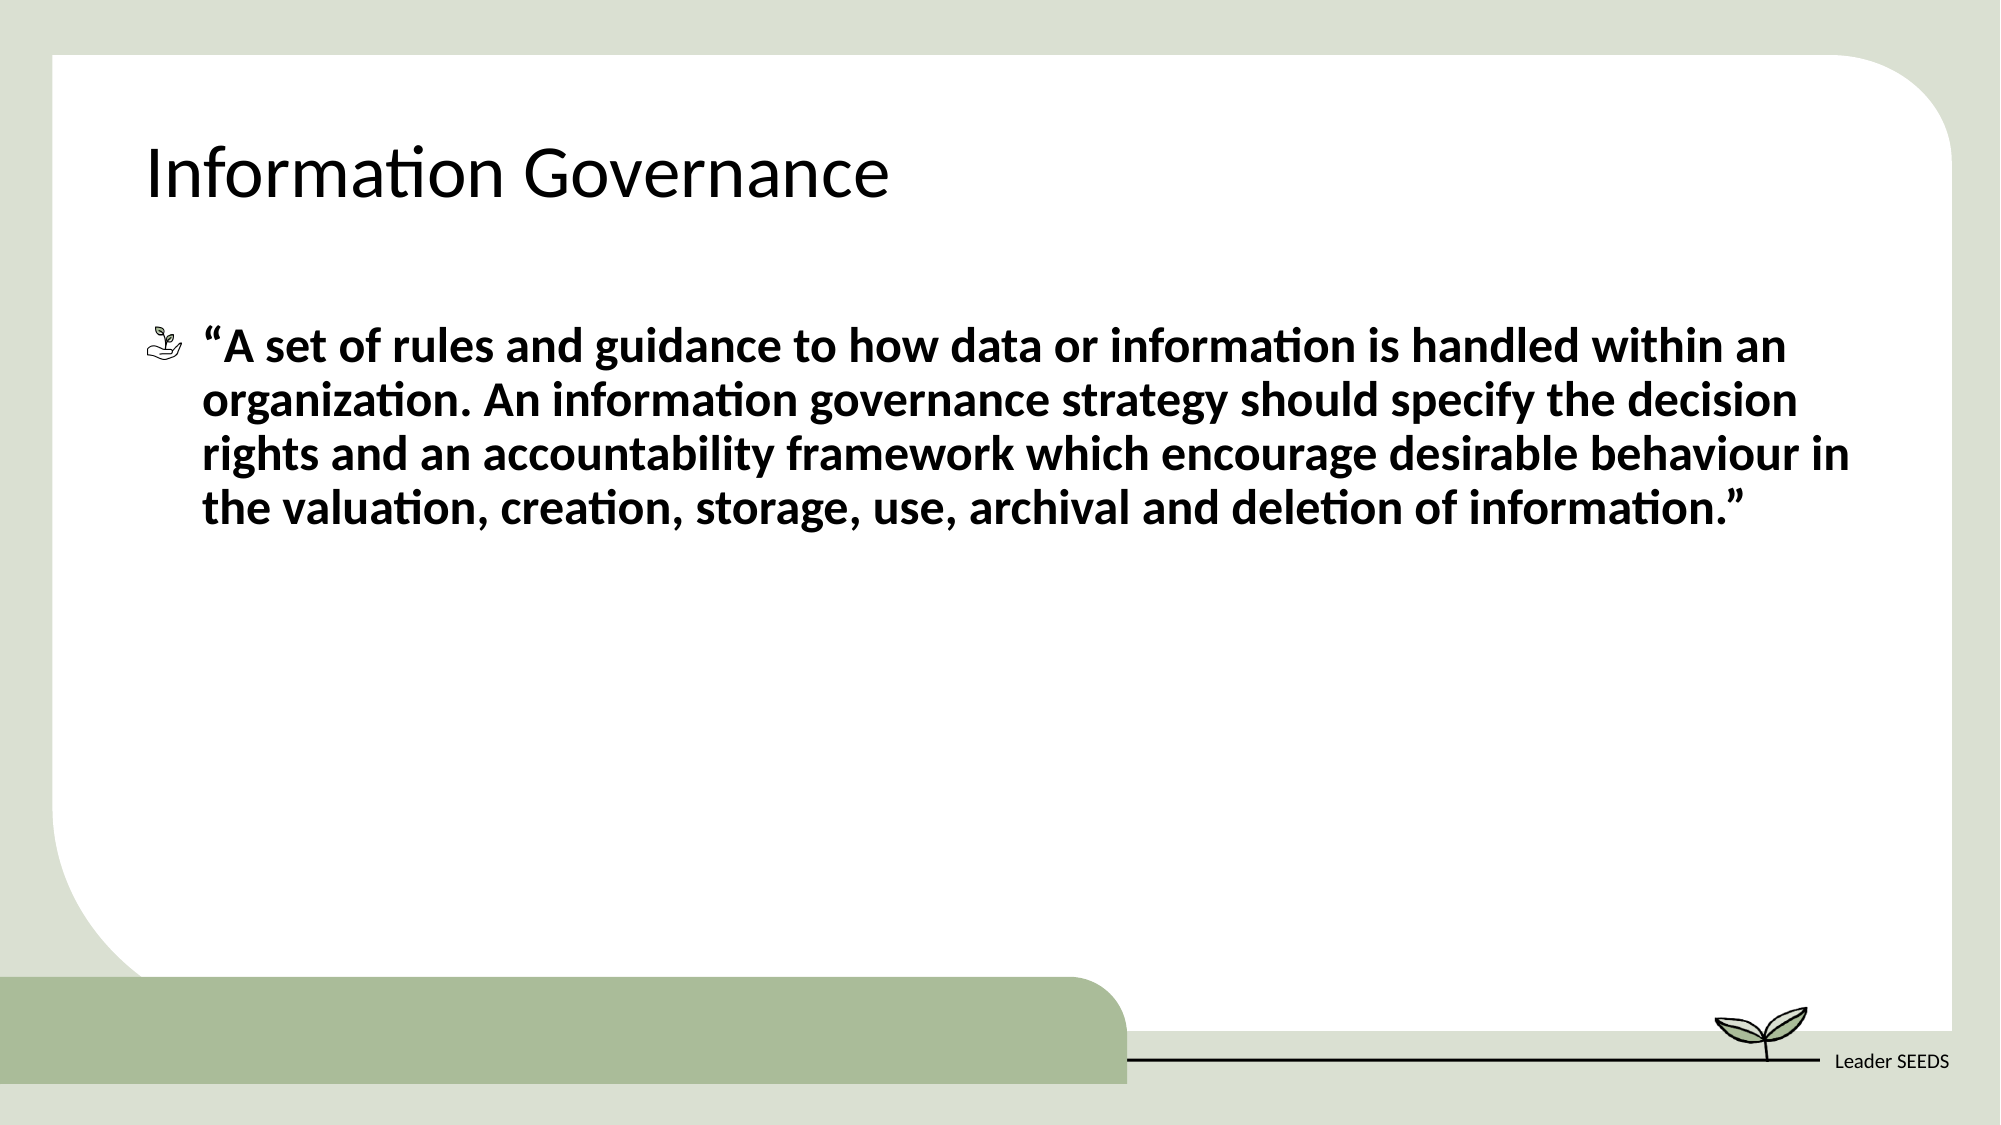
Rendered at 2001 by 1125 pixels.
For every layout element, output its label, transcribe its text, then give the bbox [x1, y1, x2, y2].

list Information Governance [130, 124, 1869, 257]
picture [145, 325, 184, 361]
list “A set of rules and guidance to how data or information is handled within an organization. An information governance strategy should specify the decision rights and an accountability framework which encourage desirable behaviour in the valuation, creation, storage, use, archival and deletion of information.” [130, 311, 1869, 968]
